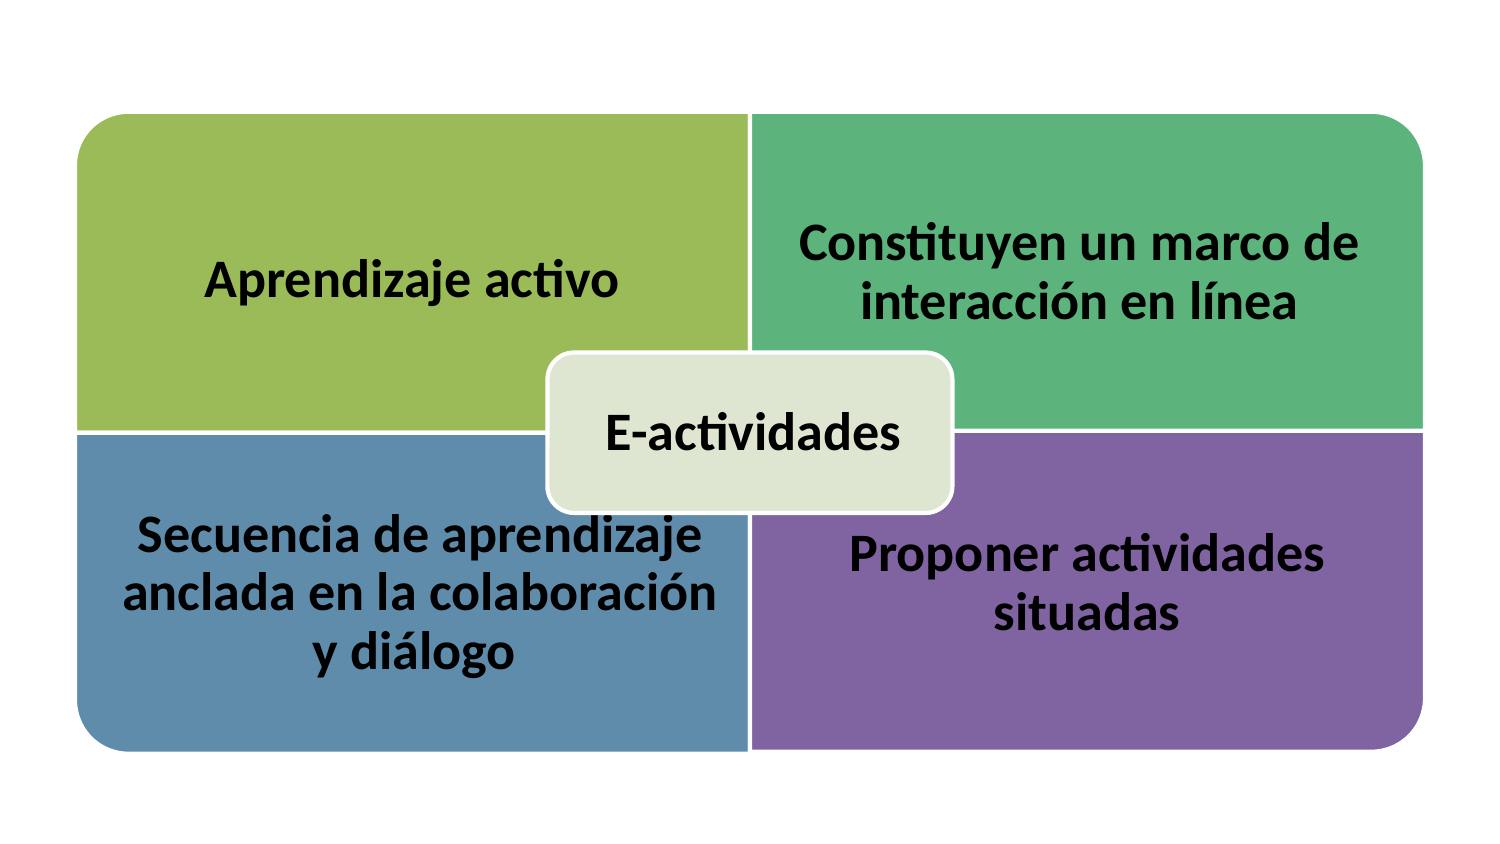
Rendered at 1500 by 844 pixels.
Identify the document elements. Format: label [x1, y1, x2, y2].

list [74, 111, 1426, 754]
